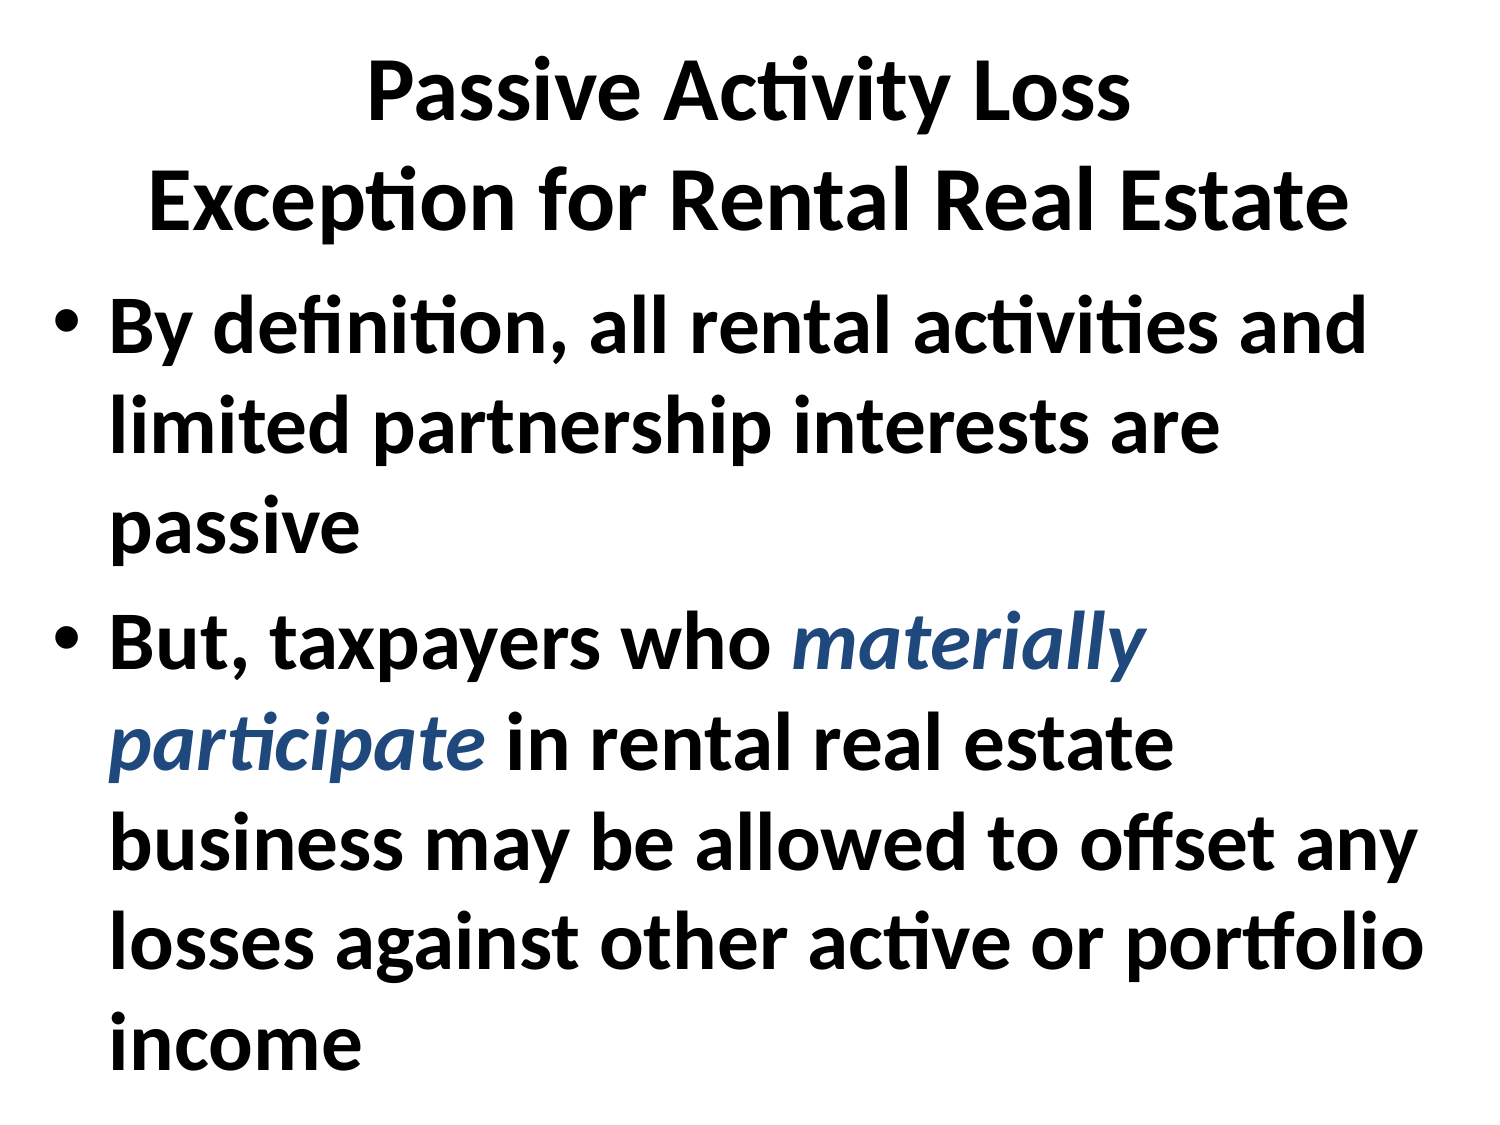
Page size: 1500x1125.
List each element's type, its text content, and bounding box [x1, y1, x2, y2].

list By definition, all rental activities and limited partnership interests are passive But, taxpayers who materially participate in rental real estate business may be allowed to offset any losses against other active or portfolio income [37, 262, 1463, 1113]
title Passive Activity Loss Exception for Rental Real Estate [75, 45, 1425, 233]
